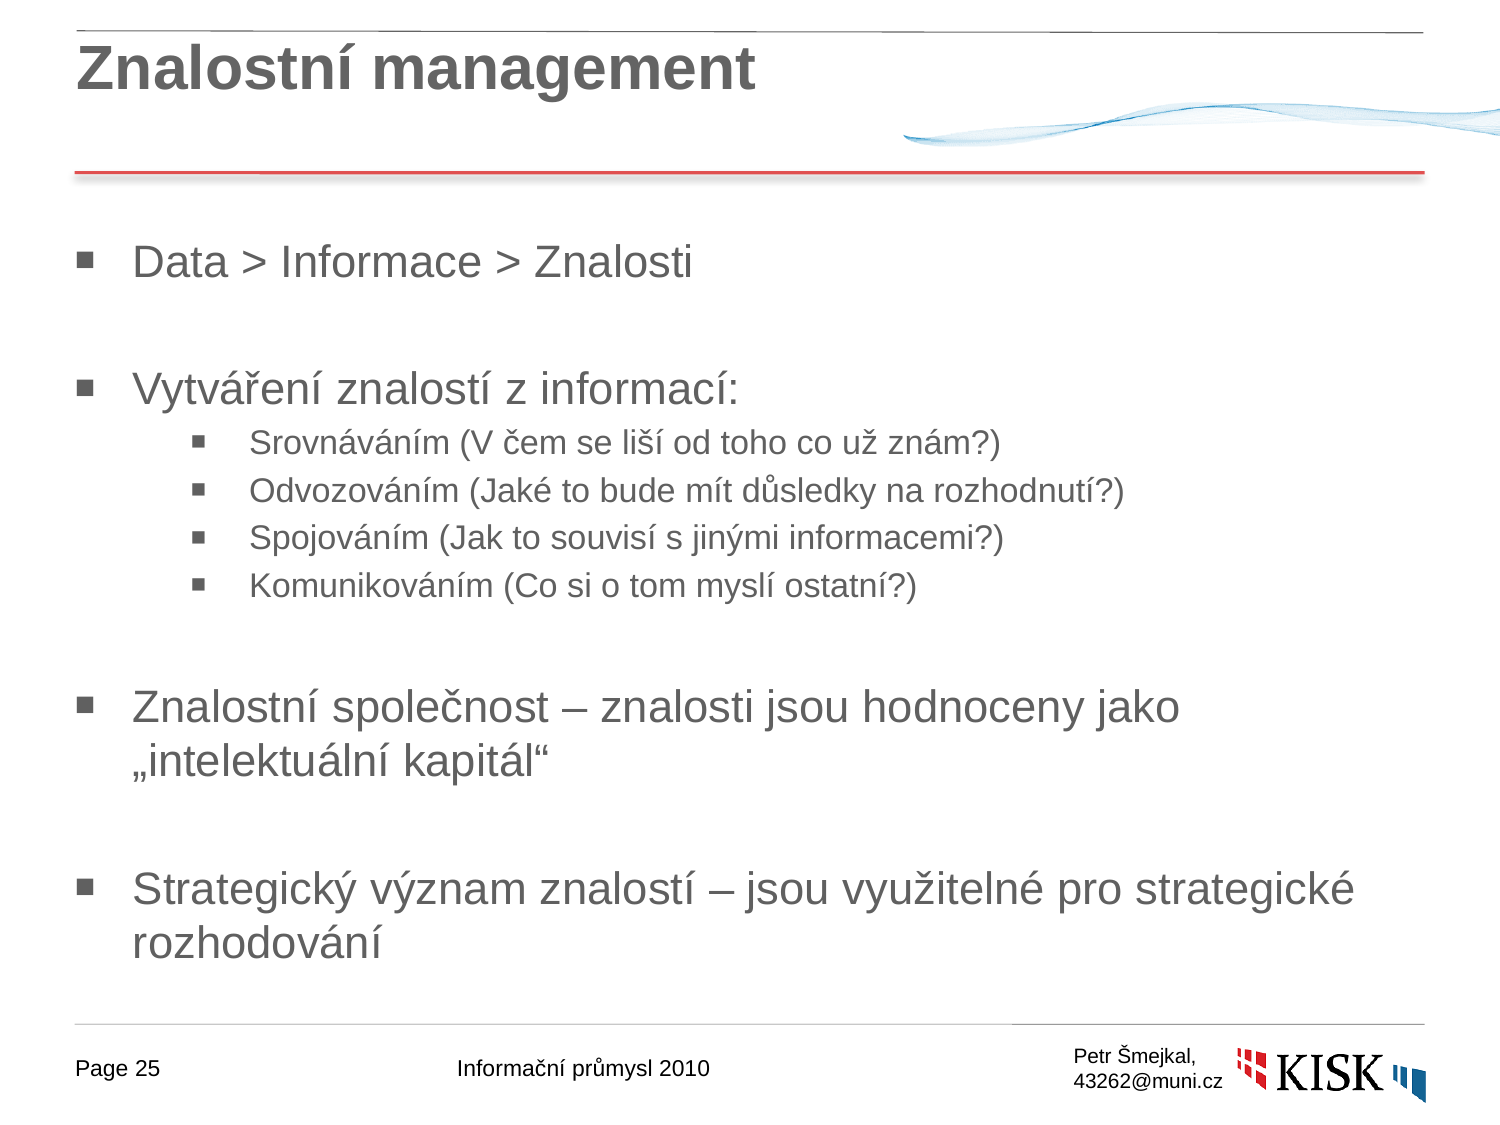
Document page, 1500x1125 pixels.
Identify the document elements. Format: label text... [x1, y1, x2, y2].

list Data > Informace > Znalosti Vytváření znalostí z informací: Srovnáváním (V čem se liší od toho co už znám?) Odvozováním (Jaké to bude mít důsledky na rozhodnutí?) Spojováním (Jak to souvisí s jinými informacemi?) Komunikováním (Co si o tom myslí ostatní?) Znalostní společnost – znalosti jsou hodnoceny jako „intelektuální kapitál“ Strategický význam znalostí – jsou využitelné pro strategické rozhodování [74, 231, 1426, 974]
picture [1318, 101, 1500, 149]
title Znalostní management [76, 32, 1318, 175]
picture [1237, 1046, 1426, 1103]
